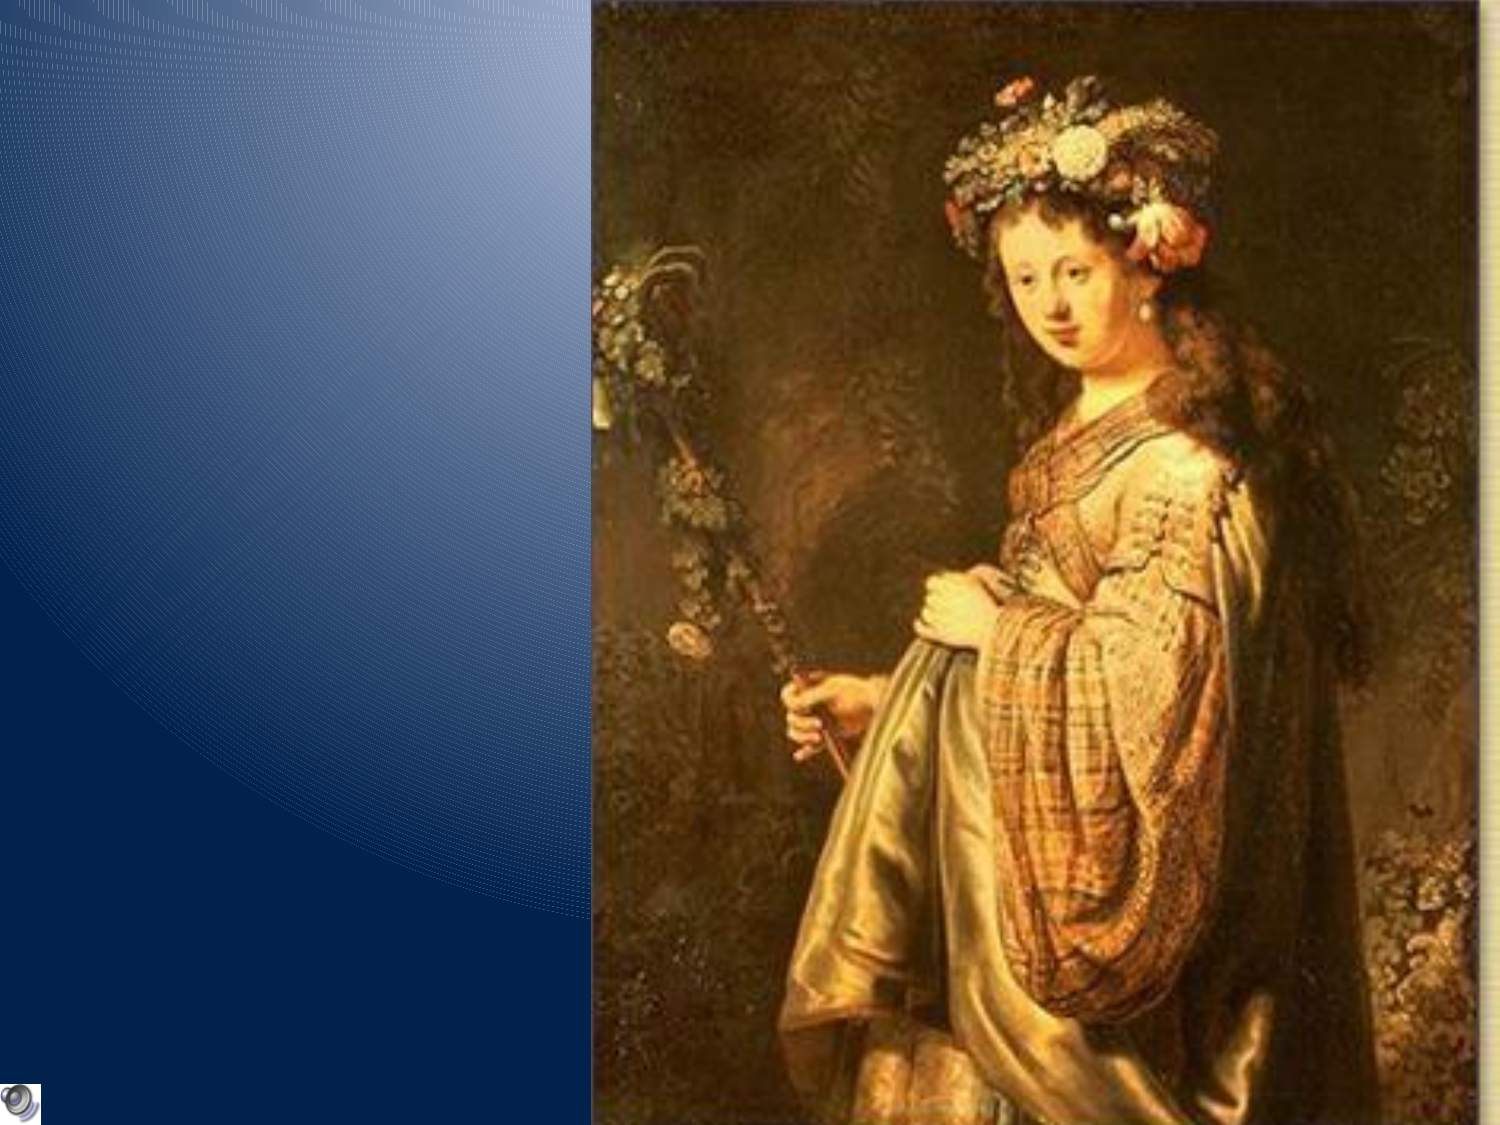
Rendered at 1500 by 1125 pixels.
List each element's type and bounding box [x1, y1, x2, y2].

list [0, 1084, 41, 1125]
list [590, 0, 1500, 1125]
